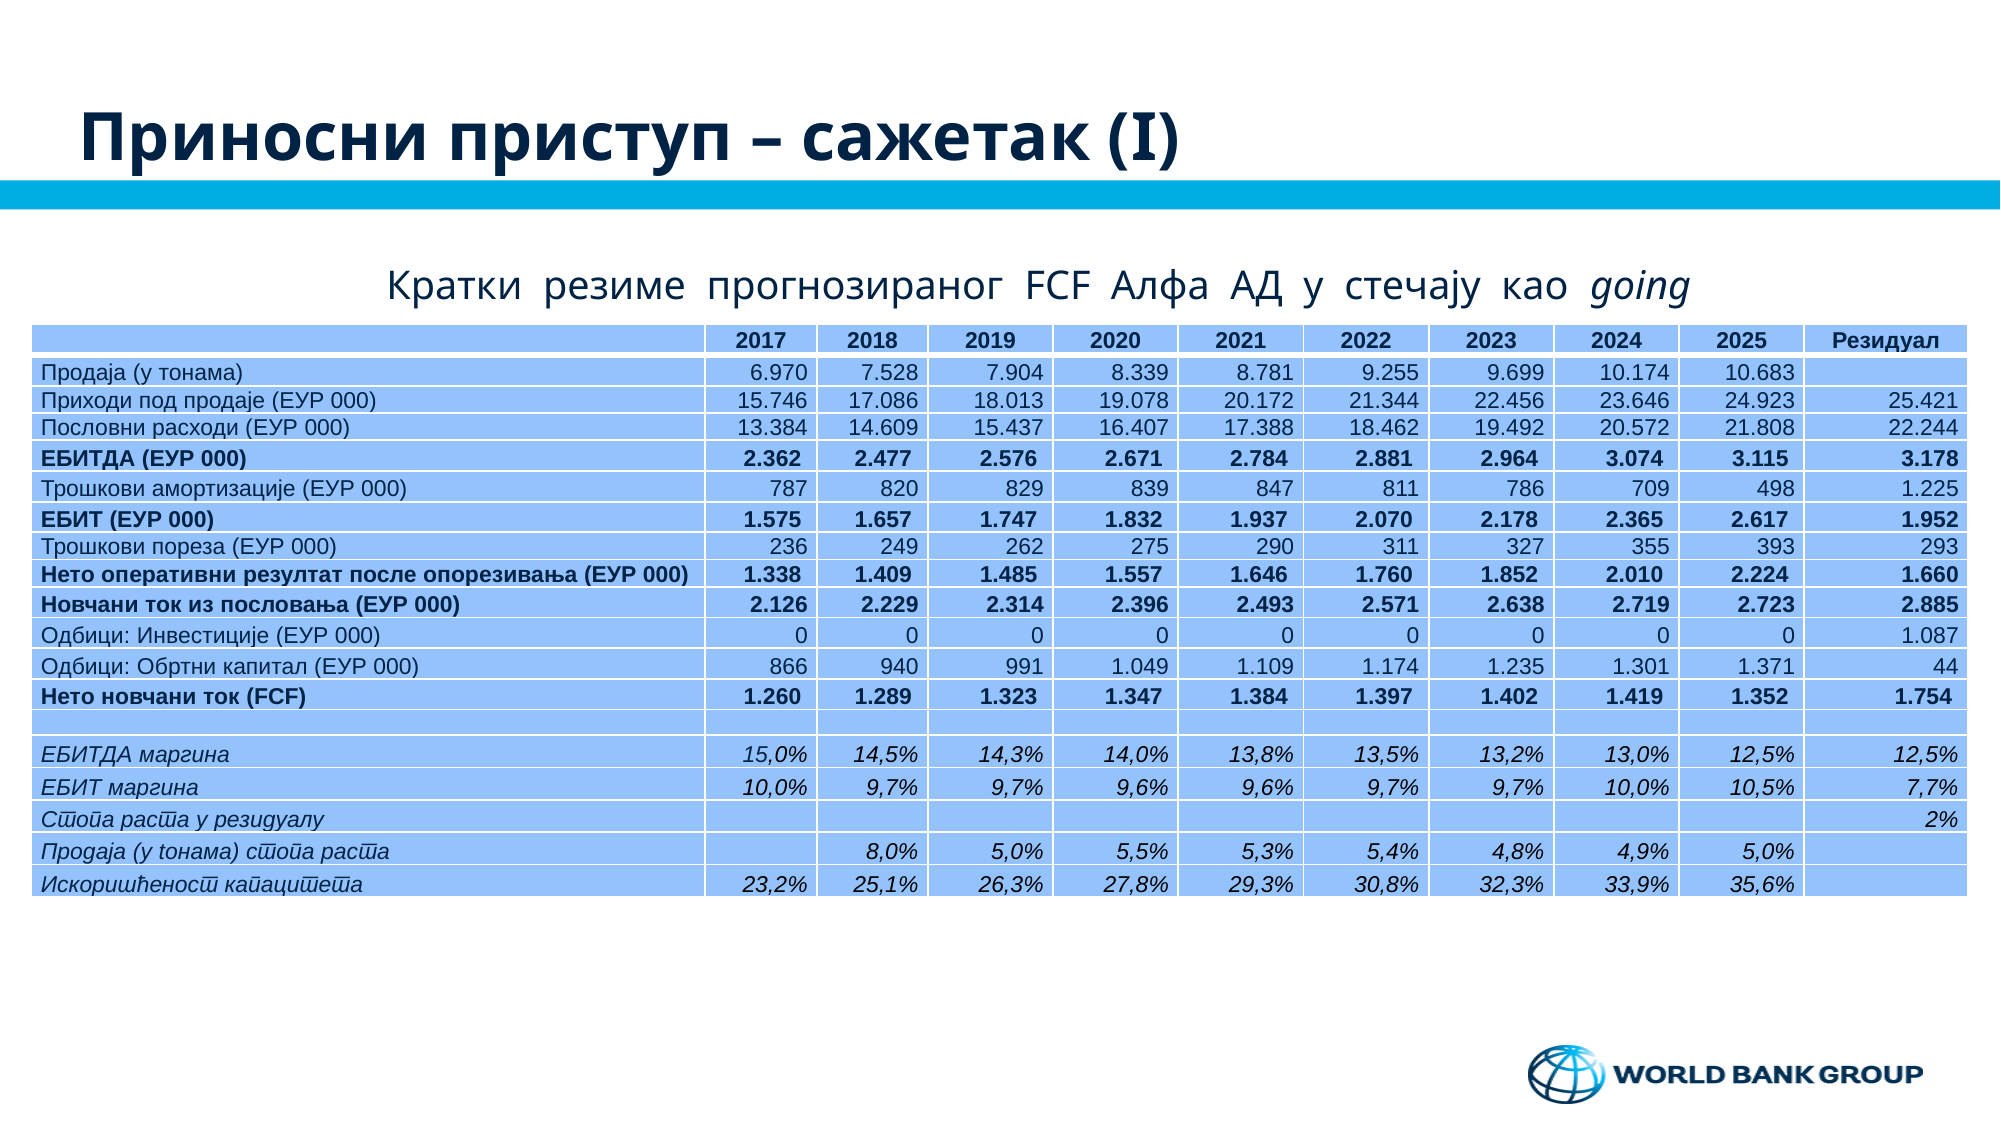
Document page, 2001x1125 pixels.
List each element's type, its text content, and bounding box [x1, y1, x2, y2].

table_header 2025 [1680, 325, 1803, 352]
table_cell 15,0% [706, 736, 816, 767]
table_cell 1.225 [1805, 472, 1967, 501]
table_cell 3.074 [1555, 441, 1678, 470]
list Кратки резиме прогнозираног FCF Алфа АД у стечају као going concern [306, 259, 1692, 323]
table_cell 9,7% [818, 768, 927, 799]
table_cell 10,0% [706, 768, 816, 799]
table_cell [706, 833, 816, 864]
table_cell 1.485 [929, 560, 1052, 586]
table_cell 4,9% [1555, 833, 1678, 864]
table_cell 1.832 [1054, 503, 1177, 531]
table_cell 9,6% [1054, 768, 1177, 799]
table_cell 13,0% [1555, 736, 1678, 767]
table_cell 8.781 [1179, 358, 1303, 385]
table_cell 29,3% [1179, 865, 1303, 896]
table_cell 13,5% [1304, 736, 1428, 767]
table_cell 18.462 [1304, 414, 1428, 439]
table_cell 1.952 [1805, 503, 1967, 531]
table_cell 1.301 [1555, 649, 1678, 678]
table_cell Продаја (у тонама) [32, 358, 704, 385]
table_cell 2.070 [1304, 503, 1428, 531]
table_cell 15.746 [706, 387, 816, 412]
table_cell [929, 801, 1052, 831]
table_cell 14,0% [1054, 736, 1177, 767]
table_cell 6.970 [706, 358, 816, 385]
table_cell 13,2% [1430, 736, 1553, 767]
table_cell [1430, 801, 1553, 831]
table_cell 498 [1680, 472, 1803, 501]
table_cell 1.049 [1054, 649, 1177, 678]
table_cell 311 [1304, 533, 1428, 559]
table_cell 32,3% [1430, 865, 1553, 896]
table_cell 9.699 [1430, 358, 1553, 385]
table_cell 1.419 [1555, 680, 1678, 709]
table_cell [1555, 801, 1678, 831]
table_cell [1680, 710, 1803, 734]
table_cell [1805, 358, 1967, 385]
table_cell 0 [1304, 618, 1428, 647]
table_cell 0 [706, 618, 816, 647]
table_cell 9,7% [1304, 768, 1428, 799]
table_cell 2.964 [1430, 441, 1553, 470]
table_cell 839 [1054, 472, 1177, 501]
table_cell 2.229 [818, 588, 927, 617]
table_cell 14,3% [929, 736, 1052, 767]
table_cell 275 [1054, 533, 1177, 559]
table_cell [818, 710, 927, 734]
table_cell 293 [1805, 533, 1967, 559]
table_cell 262 [929, 533, 1052, 559]
table_cell 13.384 [706, 414, 816, 439]
table_cell 290 [1179, 533, 1303, 559]
table_cell 1.754 [1805, 680, 1967, 709]
table_cell 10,0% [1555, 768, 1678, 799]
table_cell 5,4% [1304, 833, 1428, 864]
table_cell 5,3% [1179, 833, 1303, 864]
table_cell 2.178 [1430, 503, 1553, 531]
table_cell ЕБИТДА (ЕУР 000) [32, 441, 704, 470]
table_header 2020 [1054, 325, 1177, 352]
table_cell Пословни расходи (ЕУР 000) [32, 414, 704, 439]
table_cell 33,9% [1555, 865, 1678, 896]
table_cell 5,0% [1680, 833, 1803, 864]
table_cell 19.078 [1054, 387, 1177, 412]
table_cell Трошкови амортизације (ЕУР 000) [32, 472, 704, 501]
table_cell 847 [1179, 472, 1303, 501]
table_cell 2.365 [1555, 503, 1678, 531]
table_cell 4,8% [1430, 833, 1553, 864]
table_cell Трошкови пореза (ЕУР 000) [32, 533, 704, 559]
table_cell 1.397 [1304, 680, 1428, 709]
table_cell 2.314 [929, 588, 1052, 617]
table_cell Приходи под продаје (ЕУР 000) [32, 387, 704, 412]
table_cell 3.115 [1680, 441, 1803, 470]
table_cell 2.362 [706, 441, 816, 470]
table_cell 0 [1680, 618, 1803, 647]
table_cell [1304, 710, 1428, 734]
picture [1548, 1051, 1561, 1055]
table_cell 12,5% [1680, 736, 1803, 767]
table_cell 21.808 [1680, 414, 1803, 439]
table_cell 829 [929, 472, 1052, 501]
table_cell 1.409 [818, 560, 927, 586]
table_cell 8.339 [1054, 358, 1177, 385]
table_cell 2.224 [1680, 560, 1803, 586]
table_cell 10.683 [1680, 358, 1803, 385]
table_header 2023 [1430, 325, 1553, 352]
table_cell 1.260 [706, 680, 816, 709]
table_cell 2.617 [1680, 503, 1803, 531]
picture [1551, 1055, 1564, 1064]
table_cell 786 [1430, 472, 1553, 501]
table_cell 2% [1805, 801, 1967, 831]
table_header 2021 [1179, 325, 1303, 352]
table_cell 7.904 [929, 358, 1052, 385]
table_cell 940 [818, 649, 927, 678]
table_cell 991 [929, 649, 1052, 678]
table_header 2017 [706, 325, 816, 352]
table_cell 1.384 [1179, 680, 1303, 709]
table_cell ЕБИТ маргина [32, 768, 704, 799]
table_cell [1054, 801, 1177, 831]
table_cell 2.010 [1555, 560, 1678, 586]
table_header [32, 325, 704, 352]
title Приносни приступ – сажетак (I) [78, 49, 1929, 174]
table_cell 7,7% [1805, 768, 1967, 799]
table_cell 10,5% [1680, 768, 1803, 799]
table_cell 8,0% [818, 833, 927, 864]
table_cell 1.347 [1054, 680, 1177, 709]
table_cell Одбици: Обртни капитал (ЕУР 000) [32, 649, 704, 678]
table_cell 1.646 [1179, 560, 1303, 586]
table_cell 2.126 [706, 588, 816, 617]
table_cell [1805, 833, 1967, 864]
table_cell 2.881 [1304, 441, 1428, 470]
table_cell 2.576 [929, 441, 1052, 470]
table_cell 355 [1555, 533, 1678, 559]
table_cell 22.244 [1805, 414, 1967, 439]
table_cell 10.174 [1555, 358, 1678, 385]
table_cell 0 [818, 618, 927, 647]
table_cell 25,1% [818, 865, 927, 896]
table_cell 1.087 [1805, 618, 1967, 647]
table_cell 9,7% [929, 768, 1052, 799]
table_cell [706, 801, 816, 831]
table_cell 23,2% [706, 865, 816, 896]
table_cell 1.660 [1805, 560, 1967, 586]
table_cell 14,5% [818, 736, 927, 767]
table_cell 1.760 [1304, 560, 1428, 586]
table_cell 1.937 [1179, 503, 1303, 531]
picture [1528, 1045, 1923, 1104]
table_cell 9,6% [1179, 768, 1303, 799]
table_cell 1.747 [929, 503, 1052, 531]
table_cell 17.086 [818, 387, 927, 412]
table_cell 1.235 [1430, 649, 1553, 678]
table_cell Новчани ток из пословања (ЕУР 000) [32, 588, 704, 617]
table_cell 20.172 [1179, 387, 1303, 412]
table_cell 27,8% [1054, 865, 1177, 896]
table_cell [1805, 865, 1967, 896]
table_cell ЕБИТДА маргина [32, 736, 704, 767]
table_cell 24.923 [1680, 387, 1803, 412]
table_header 2019 [929, 325, 1052, 352]
table_cell Нето новчани ток (FCF) [32, 680, 704, 709]
table_cell 5,0% [929, 833, 1052, 864]
table_cell 249 [818, 533, 927, 559]
table_cell [1304, 801, 1428, 831]
table_cell 236 [706, 533, 816, 559]
table_cell 18.013 [929, 387, 1052, 412]
table_cell 21.344 [1304, 387, 1428, 412]
table_cell Одбици: Инвестиције (ЕУР 000) [32, 618, 704, 647]
table_cell 2.784 [1179, 441, 1303, 470]
table_cell 787 [706, 472, 816, 501]
table_cell 2.571 [1304, 588, 1428, 617]
table_cell 2.477 [818, 441, 927, 470]
table_cell Продаја (у toнама) стопа раста [32, 833, 704, 864]
table_cell 1.352 [1680, 680, 1803, 709]
table_cell 12,5% [1805, 736, 1967, 767]
table_cell 9,7% [1430, 768, 1553, 799]
table_cell 1.657 [818, 503, 927, 531]
table_header 2018 [818, 325, 927, 352]
table_cell 20.572 [1555, 414, 1678, 439]
table_cell 2.638 [1430, 588, 1553, 617]
table_cell 393 [1680, 533, 1803, 559]
table_cell 820 [818, 472, 927, 501]
table_cell 0 [1179, 618, 1303, 647]
table_cell 327 [1430, 533, 1553, 559]
table_cell 0 [1054, 618, 1177, 647]
table_cell [929, 710, 1052, 734]
picture [1562, 1056, 1573, 1068]
table_cell [1179, 710, 1303, 734]
table_cell 2.396 [1054, 588, 1177, 617]
table_cell 1.402 [1430, 680, 1553, 709]
table_header 2022 [1304, 325, 1428, 352]
table_cell 1.338 [706, 560, 816, 586]
table_cell 15.437 [929, 414, 1052, 439]
table_cell 19.492 [1430, 414, 1553, 439]
table_cell [1179, 801, 1303, 831]
table_cell 0 [929, 618, 1052, 647]
table_cell ЕБИТ (ЕУР 000) [32, 503, 704, 531]
table_cell [1680, 801, 1803, 831]
table_cell 35,6% [1680, 865, 1803, 896]
table_cell 1.371 [1680, 649, 1803, 678]
table_cell 5,5% [1054, 833, 1177, 864]
table_cell 1.557 [1054, 560, 1177, 586]
table_cell 866 [706, 649, 816, 678]
table_cell 811 [1304, 472, 1428, 501]
table_cell 2.719 [1555, 588, 1678, 617]
table_cell 2.885 [1805, 588, 1967, 617]
table_cell 1.174 [1304, 649, 1428, 678]
table_cell 1.109 [1179, 649, 1303, 678]
table_cell [32, 710, 704, 734]
table_cell 44 [1805, 649, 1967, 678]
table_cell 1.289 [818, 680, 927, 709]
table_header 2024 [1555, 325, 1678, 352]
table_cell 13,8% [1179, 736, 1303, 767]
table_cell 7.528 [818, 358, 927, 385]
table_cell 26,3% [929, 865, 1052, 896]
table_cell 30,8% [1304, 865, 1428, 896]
table_cell [1430, 710, 1553, 734]
table_cell 23.646 [1555, 387, 1678, 412]
table_cell 2.723 [1680, 588, 1803, 617]
table_cell 1.852 [1430, 560, 1553, 586]
table_cell Нето оперативни резултат после опорезивања (ЕУР 000) [32, 560, 704, 586]
table_cell 709 [1555, 472, 1678, 501]
table_cell 9.255 [1304, 358, 1428, 385]
table_cell [1805, 710, 1967, 734]
table_cell 3.178 [1805, 441, 1967, 470]
table_cell [1054, 710, 1177, 734]
table_cell 14.609 [818, 414, 927, 439]
table_cell 2.493 [1179, 588, 1303, 617]
table_cell 16.407 [1054, 414, 1177, 439]
table_cell [818, 801, 927, 831]
table_cell 2.671 [1054, 441, 1177, 470]
table_cell 0 [1555, 618, 1678, 647]
table_cell 22.456 [1430, 387, 1553, 412]
table_cell 25.421 [1805, 387, 1967, 412]
table_cell 0 [1430, 618, 1553, 647]
table_cell Искоришћеност капацитета [32, 865, 704, 896]
table_cell 17.388 [1179, 414, 1303, 439]
table_cell [1555, 710, 1678, 734]
table_cell [706, 710, 816, 734]
table_cell 1.323 [929, 680, 1052, 709]
table_header Резидуал [1805, 325, 1967, 352]
table_cell Стопа раста у резидуалу [32, 801, 704, 831]
table_cell 1.575 [706, 503, 816, 531]
